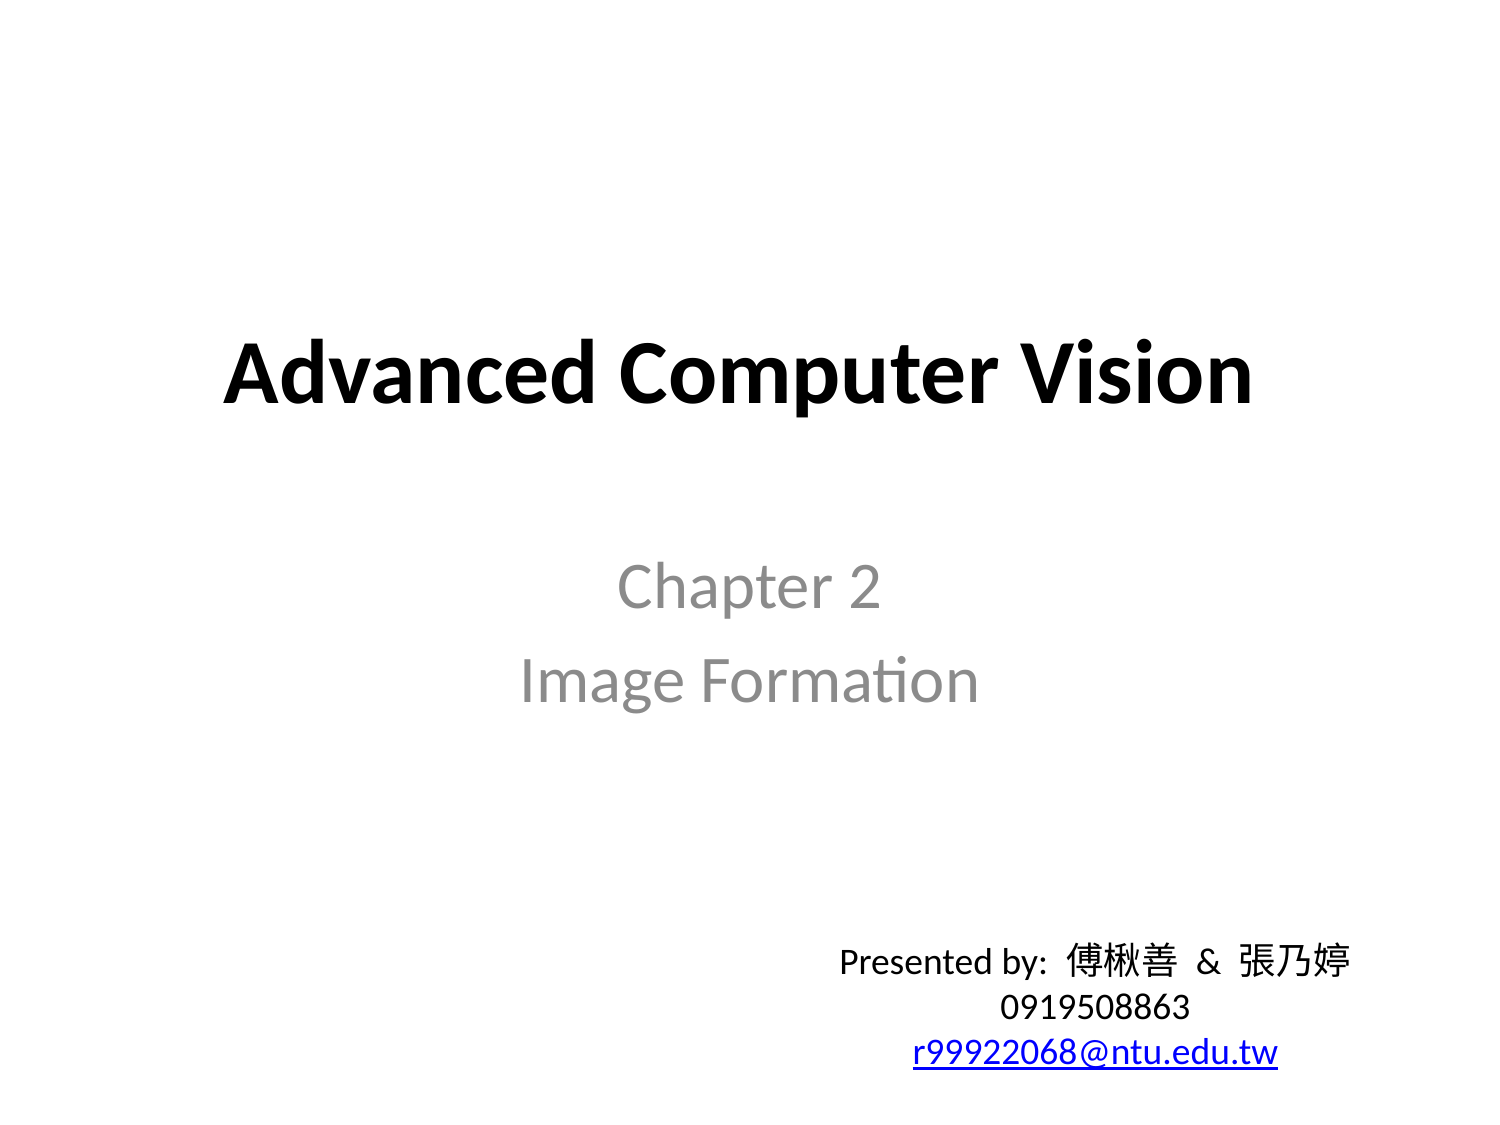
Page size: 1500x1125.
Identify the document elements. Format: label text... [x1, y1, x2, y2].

subtitle Chapter 2 Image Formation [225, 534, 1275, 823]
text_box Presented by: 傅楸善 & 張乃婷 0919508863 r99922068@ntu.edu.tw [690, 929, 1500, 1080]
title Advanced Computer Vision [112, 246, 1388, 488]
